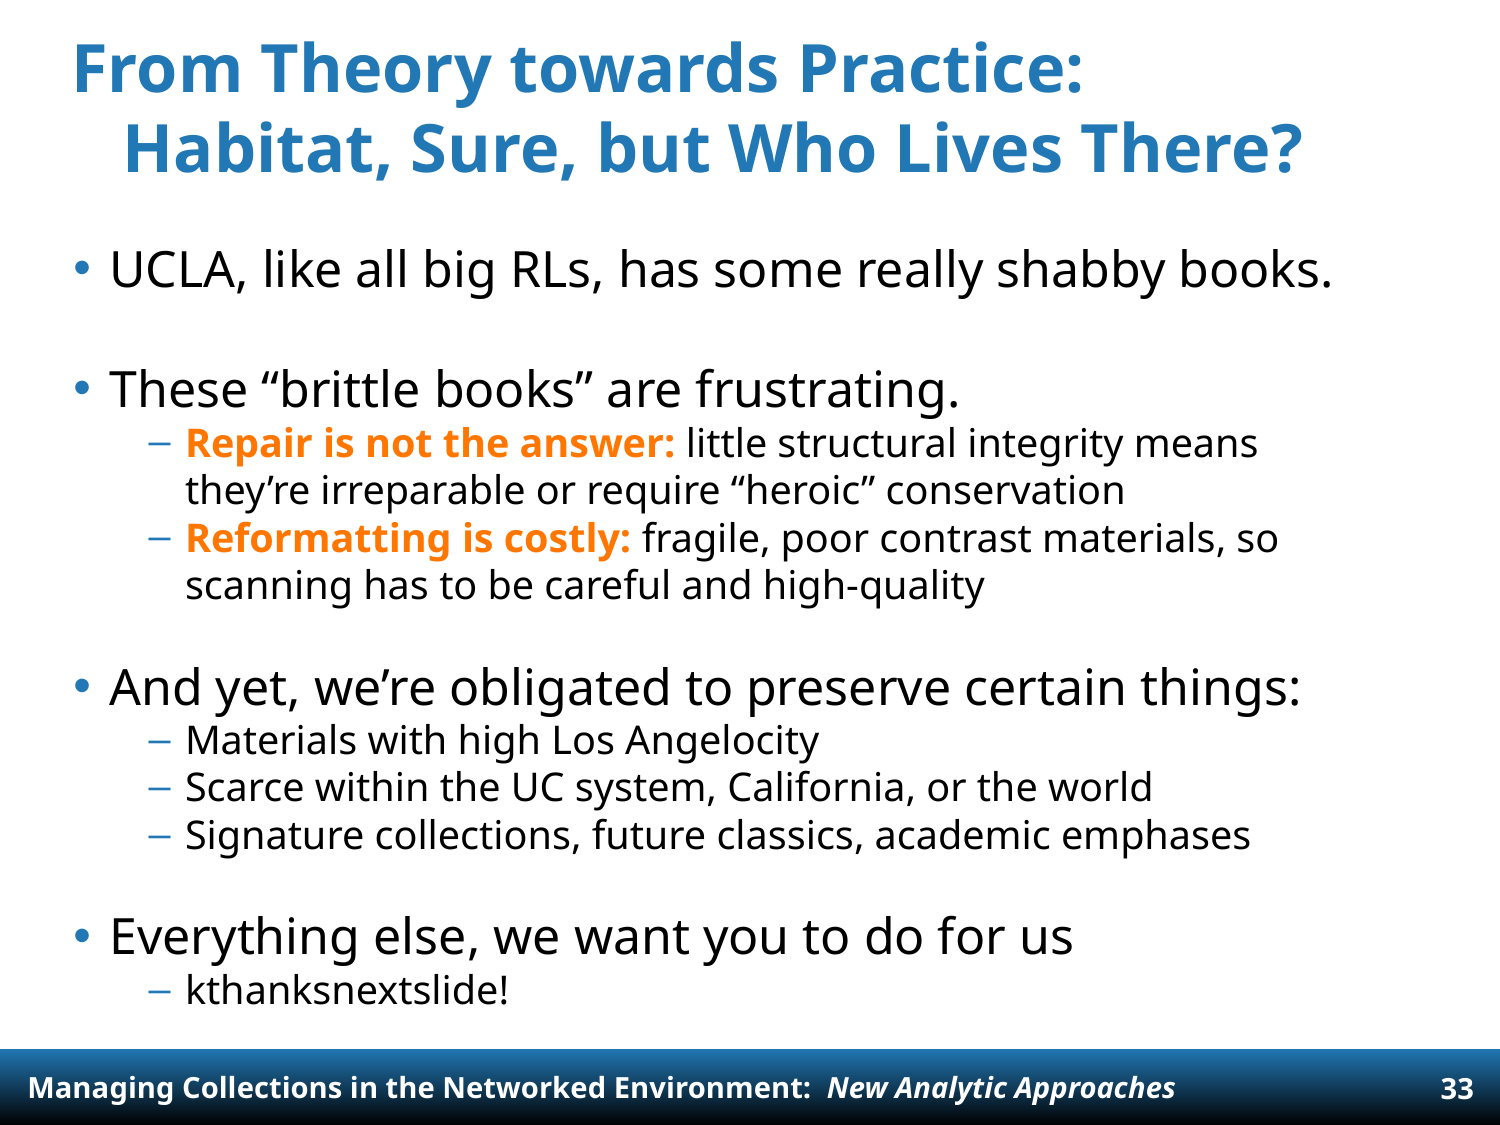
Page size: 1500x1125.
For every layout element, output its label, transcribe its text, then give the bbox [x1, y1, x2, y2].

list UCLA, like all big RLs, has some really shabby books. These “brittle books” are frustrating. Repair is not the answer: little structural integrity means they’re irreparable or require “heroic” conservation Reformatting is costly: fragile, poor contrast materials, so scanning has to be careful and high-quality And yet, we’re obligated to preserve certain things: Materials with high Los Angelocity Scarce within the UC system, California, or the world Signature collections, future classics, academic emphases Everything else, we want you to do for us kthanksnextslide! [71, 237, 1336, 1008]
title From Theory towards Practice: Habitat, Sure, but Who Lives There? [71, 23, 1388, 188]
